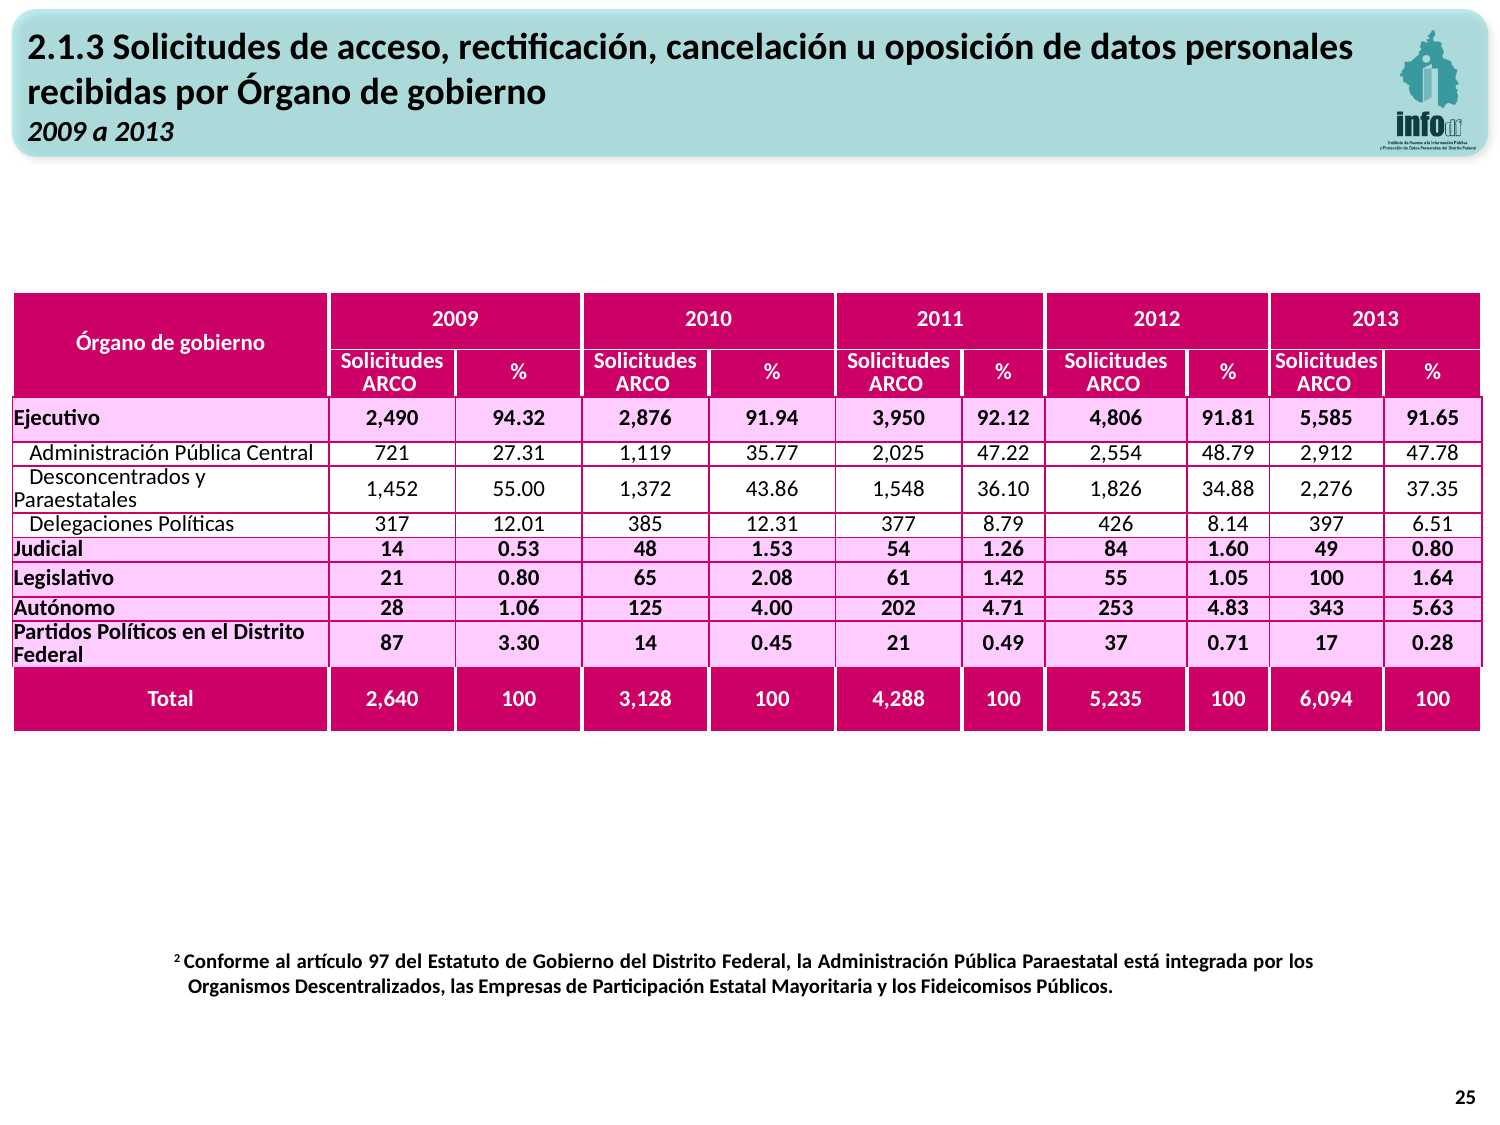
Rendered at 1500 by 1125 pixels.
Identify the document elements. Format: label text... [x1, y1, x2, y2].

table_cell 21 [330, 563, 455, 596]
slide_number 25 [1430, 1056, 1491, 1117]
table_cell 37 [1046, 622, 1186, 667]
table_cell 65 [583, 563, 708, 596]
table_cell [14, 669, 327, 731]
table_cell 27.31 [456, 443, 581, 465]
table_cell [1270, 622, 1383, 667]
table_cell 426 [1046, 514, 1186, 537]
table_cell 12.01 [456, 514, 581, 537]
table_cell 12.31 [710, 514, 835, 537]
table_cell 2,912 [1270, 443, 1383, 465]
table_cell 1.53 [710, 538, 835, 561]
table_cell 14 [583, 622, 708, 667]
table_cell % [1189, 350, 1268, 396]
table_cell 94.32 [456, 398, 581, 441]
table_cell 8.14 [1188, 514, 1269, 537]
table_cell Solicitudes ARCO [837, 350, 960, 396]
table_cell 34.88 [1188, 467, 1269, 512]
table_cell 0.80 [456, 563, 581, 596]
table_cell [711, 669, 834, 731]
table_cell 4.83 [1188, 598, 1269, 620]
table_cell 1,826 [1046, 467, 1186, 512]
table_cell 3,950 [836, 398, 961, 441]
table_cell 385 [583, 514, 708, 537]
table_cell Solicitudes ARCO [1271, 350, 1382, 396]
table_cell Desconcentrados y Paraestatales [13, 467, 328, 512]
table_cell 91.65 [1385, 398, 1481, 441]
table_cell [1385, 669, 1480, 731]
table_cell 47.78 [1385, 443, 1481, 465]
table_header 2012 [1047, 293, 1268, 349]
table_cell Partidos Políticos en el Distrito Federal [13, 622, 328, 667]
table_cell 1.60 [1188, 538, 1269, 561]
table_cell 0.80 [1385, 538, 1481, 561]
table_cell 1.26 [963, 538, 1044, 561]
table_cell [457, 669, 580, 731]
table_cell 5,585 [1270, 398, 1383, 441]
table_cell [1385, 622, 1481, 667]
table_cell % [1385, 350, 1480, 396]
table_cell Delegaciones Políticas [13, 514, 328, 537]
table_cell 21 [836, 622, 961, 667]
table_cell 2,276 [1270, 467, 1383, 512]
table_cell 721 [330, 443, 455, 465]
table_cell 1,548 [836, 467, 961, 512]
table_cell Legislativo [13, 563, 328, 596]
table_cell 14 [330, 538, 455, 561]
table_cell 2,025 [836, 443, 961, 465]
table_cell 377 [836, 514, 961, 537]
table_cell 2,490 [330, 398, 455, 441]
text_box 2.1.3 Solicitudes de acceso, rectificación, cancelación u oposición de datos personales recibidas por Órgano de gobierno 2009 a 2013 [12, 13, 1389, 156]
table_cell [584, 669, 707, 731]
table_cell 202 [836, 598, 961, 620]
table_cell 91.94 [710, 398, 835, 441]
table_cell 47.22 [963, 443, 1044, 465]
table_cell Judicial [13, 538, 328, 561]
table_cell 28 [330, 598, 455, 620]
table_cell 55.00 [456, 467, 581, 512]
table_cell 1,452 [330, 467, 455, 512]
table_cell 0.45 [710, 622, 835, 667]
table_cell 2.08 [710, 563, 835, 596]
table_cell 2,876 [583, 398, 708, 441]
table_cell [331, 669, 454, 731]
table_cell Solicitudes ARCO [1047, 350, 1185, 396]
table_cell 4.71 [963, 598, 1044, 620]
table_cell 343 [1270, 598, 1383, 620]
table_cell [1189, 669, 1268, 731]
table_header 2009 [331, 293, 580, 349]
table_cell 6.51 [1385, 514, 1481, 537]
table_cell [1271, 669, 1382, 731]
table_cell Solicitudes ARCO [331, 350, 454, 396]
table_header 2011 [837, 293, 1043, 349]
table_cell 87 [330, 622, 455, 667]
table_header 2010 [584, 293, 834, 349]
table_cell 0.53 [456, 538, 581, 561]
table_header Órgano de gobierno [14, 293, 327, 396]
table_cell 0.49 [963, 622, 1044, 667]
table_cell 8.79 [963, 514, 1044, 537]
table_cell % [964, 350, 1043, 396]
table_cell 92.12 [963, 398, 1044, 441]
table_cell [1188, 622, 1269, 667]
table_cell 125 [583, 598, 708, 620]
table_cell % [711, 350, 834, 396]
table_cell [837, 669, 960, 731]
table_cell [964, 669, 1043, 731]
table_header 2013 [1271, 293, 1480, 349]
table_cell 48 [583, 538, 708, 561]
table_cell 3.30 [456, 622, 581, 667]
table_cell Administración Pública Central [13, 443, 328, 465]
table_cell 1.05 [1188, 563, 1269, 596]
table_cell 49 [1270, 538, 1383, 561]
table_cell 1.64 [1385, 563, 1481, 596]
table_cell 1,372 [583, 467, 708, 512]
text_box 2 Conforme al artículo 97 del Estatuto de Gobierno del Distrito Federal, la Administración Pública Paraestatal está integrada por los Organismos Descentralizados, las Empresas de Participación Estatal Mayoritaria y los Fideicomisos Públicos. [159, 940, 1329, 1014]
table_cell 84 [1046, 538, 1186, 561]
table_cell Ejecutivo [13, 398, 328, 441]
table_cell 48.79 [1188, 443, 1269, 465]
table_cell % [457, 350, 580, 396]
table_cell 253 [1046, 598, 1186, 620]
table_cell 43.86 [710, 467, 835, 512]
table_cell 91.81 [1188, 398, 1269, 441]
table_cell 4.00 [710, 598, 835, 620]
table_cell 1.42 [963, 563, 1044, 596]
table_cell 55 [1046, 563, 1186, 596]
table_cell 397 [1270, 514, 1383, 537]
table_cell 1,119 [583, 443, 708, 465]
table_cell 61 [836, 563, 961, 596]
table_cell 37.35 [1385, 467, 1481, 512]
table_cell Autónomo [13, 598, 328, 620]
table_cell 1.06 [456, 598, 581, 620]
table_cell 2,554 [1046, 443, 1186, 465]
table_cell 54 [836, 538, 961, 561]
table_cell 5.63 [1385, 598, 1481, 620]
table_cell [1047, 669, 1185, 731]
table_cell 36.10 [963, 467, 1044, 512]
picture [1389, 28, 1480, 150]
table_cell 4,806 [1046, 398, 1186, 441]
table_cell 100 [1270, 563, 1383, 596]
table_cell 317 [330, 514, 455, 537]
table_cell 35.77 [710, 443, 835, 465]
table_cell Solicitudes ARCO [584, 350, 707, 396]
